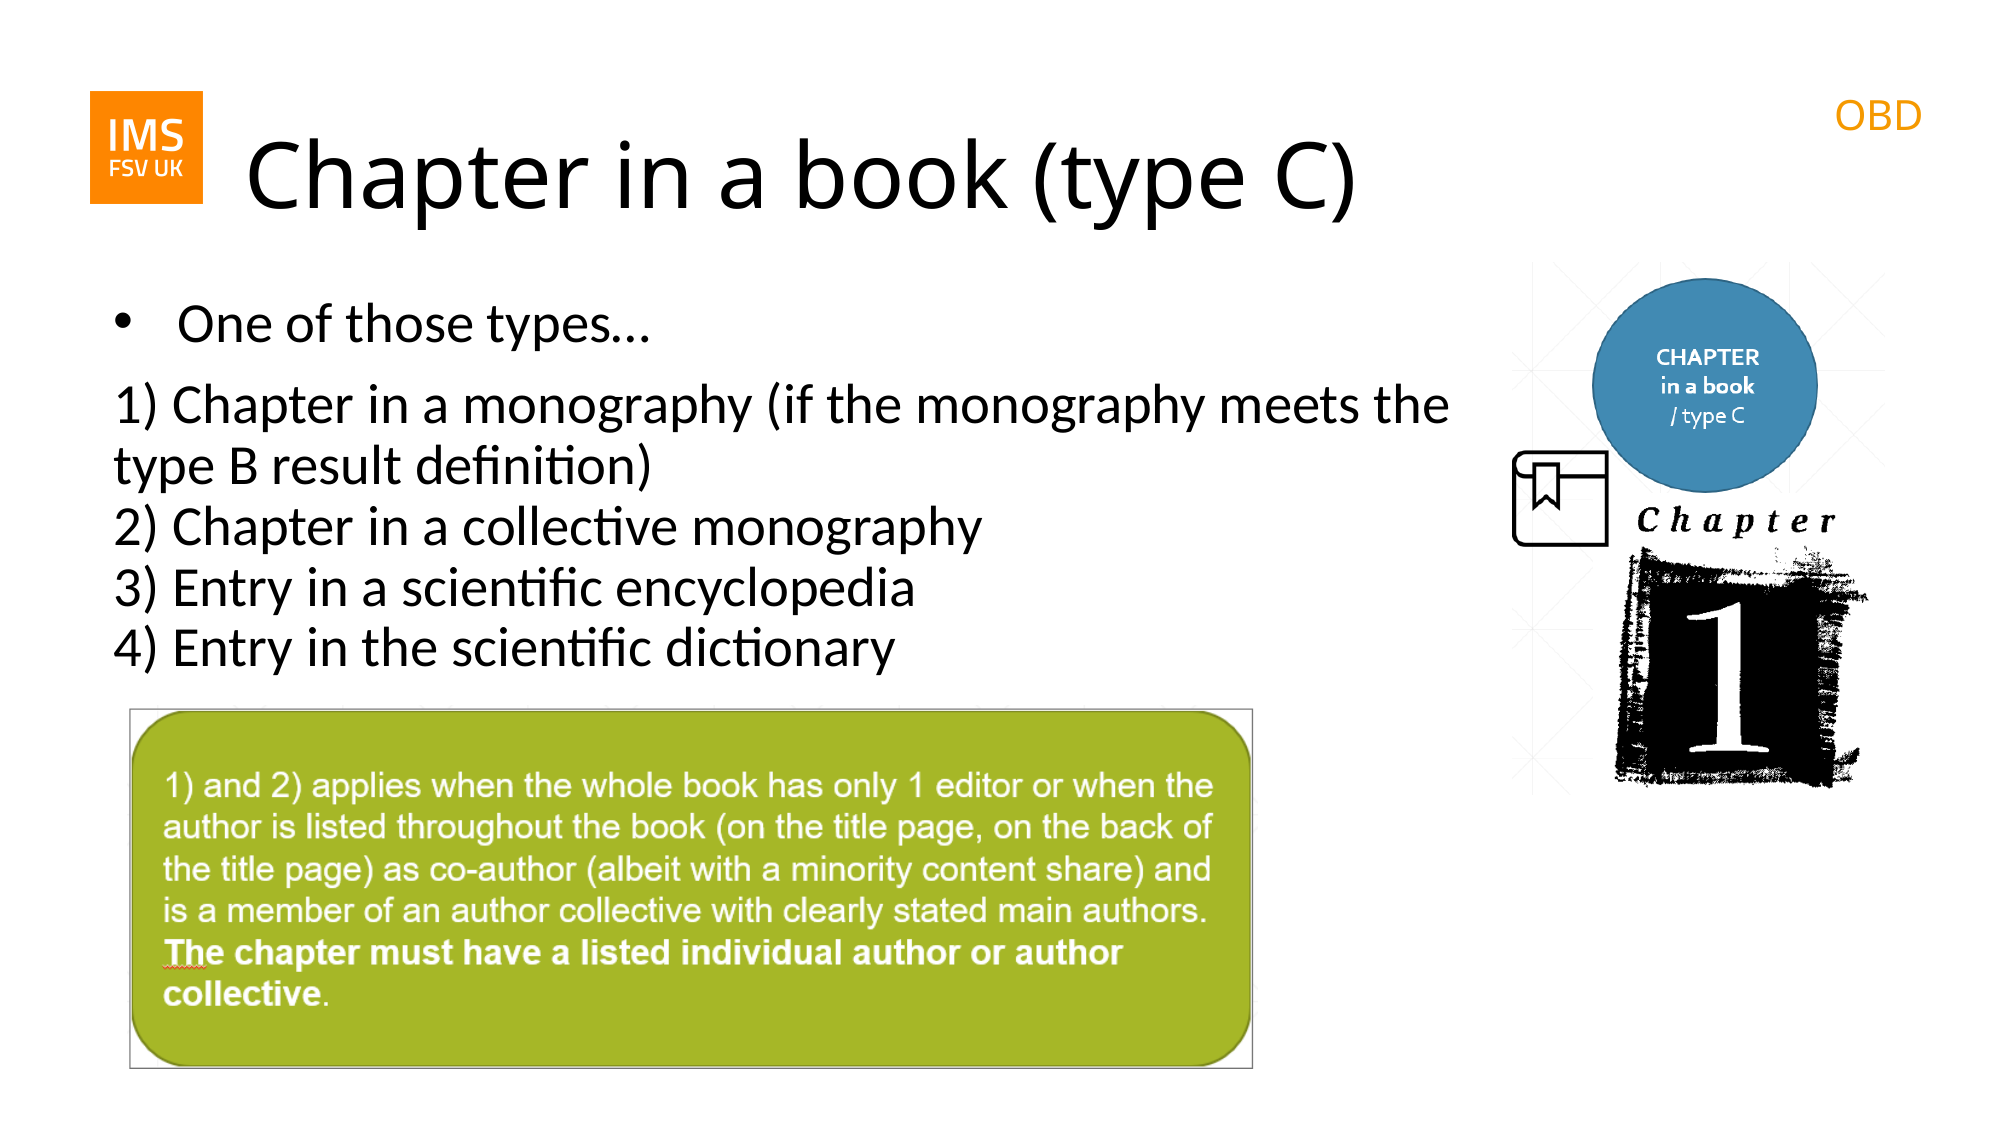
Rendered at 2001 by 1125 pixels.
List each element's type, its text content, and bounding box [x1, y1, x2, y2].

list One of those types… 1) Chapter in a monography (if the monography meets the type B result definition) 2) Chapter in a collective monography 3) Entry in a scientific encyclopedia 4) Entry in the scientific dictionary [90, 285, 1503, 689]
picture [127, 705, 1259, 1069]
picture [1512, 262, 1886, 796]
picture [90, 91, 203, 204]
title Chapter in a book (type C) [229, 91, 1844, 237]
